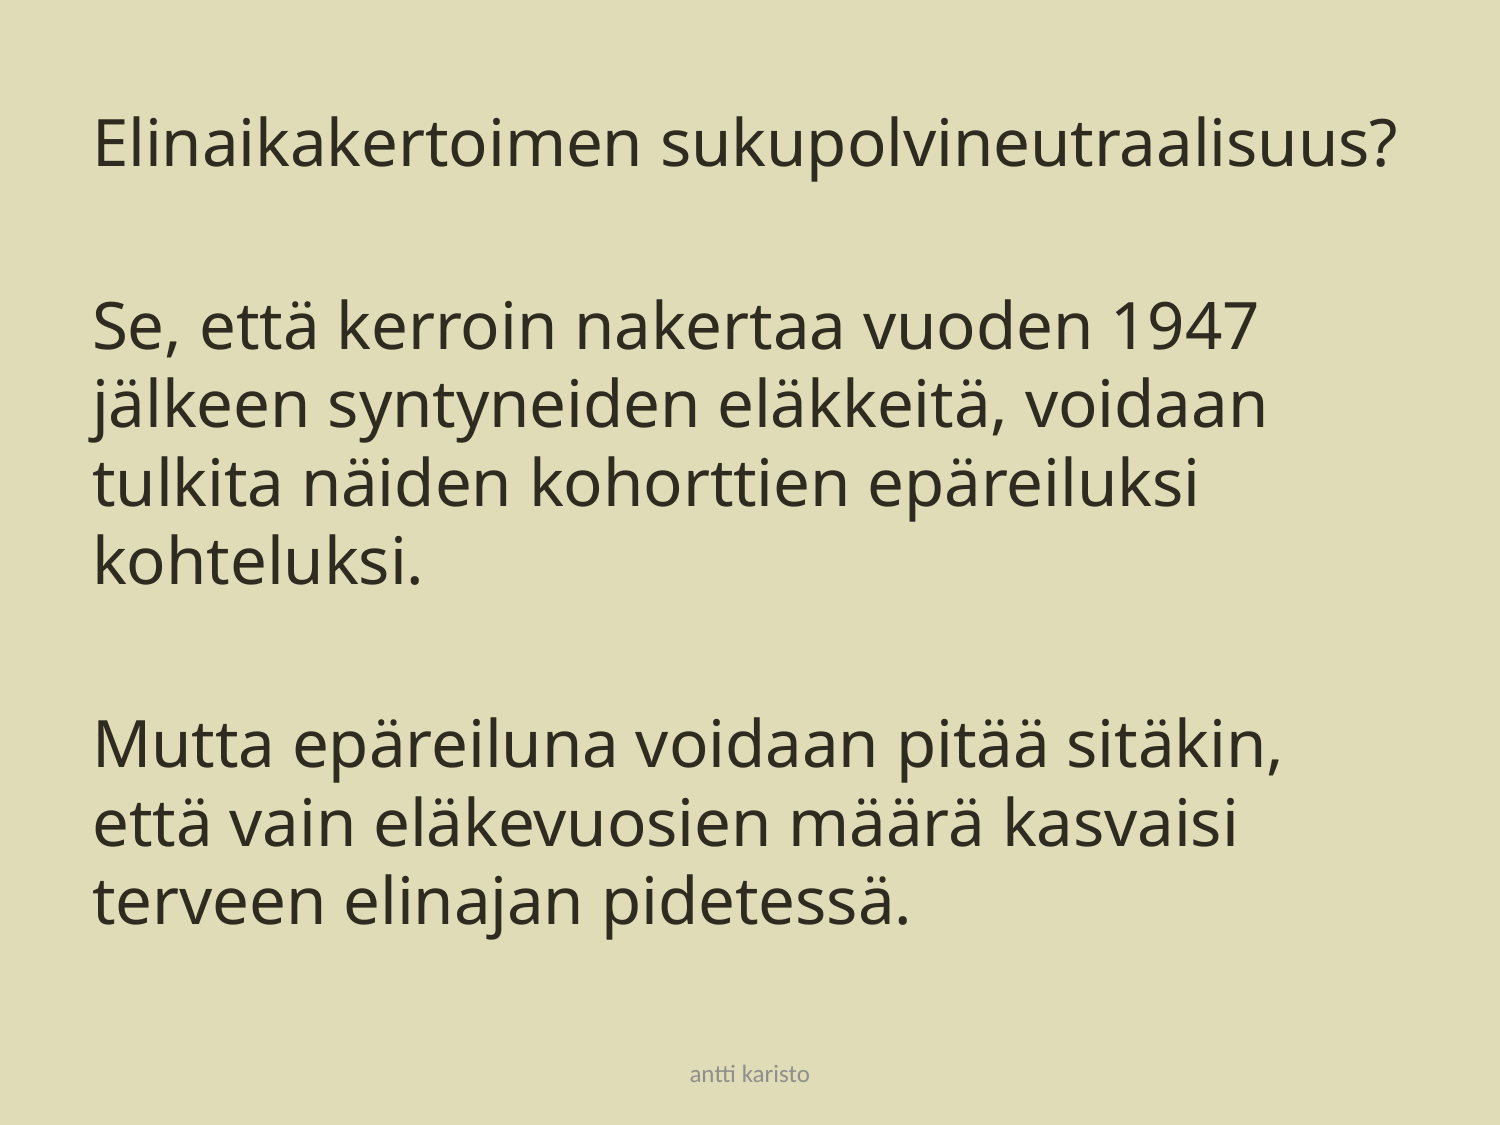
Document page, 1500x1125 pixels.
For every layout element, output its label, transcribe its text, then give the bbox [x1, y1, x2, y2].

footer antti karisto [512, 1042, 988, 1103]
list Elinaikakertoimen sukupolvineutraalisuus? Se, että kerroin nakertaa vuoden 1947 jälkeen syntyneiden eläkkeitä, voidaan tulkita näiden kohorttien epäreiluksi kohteluksi. Mutta epäreiluna voidaan pitää sitäkin, että vain eläkevuosien määrä kasvaisi terveen elinajan pidetessä. [77, 93, 1428, 1010]
